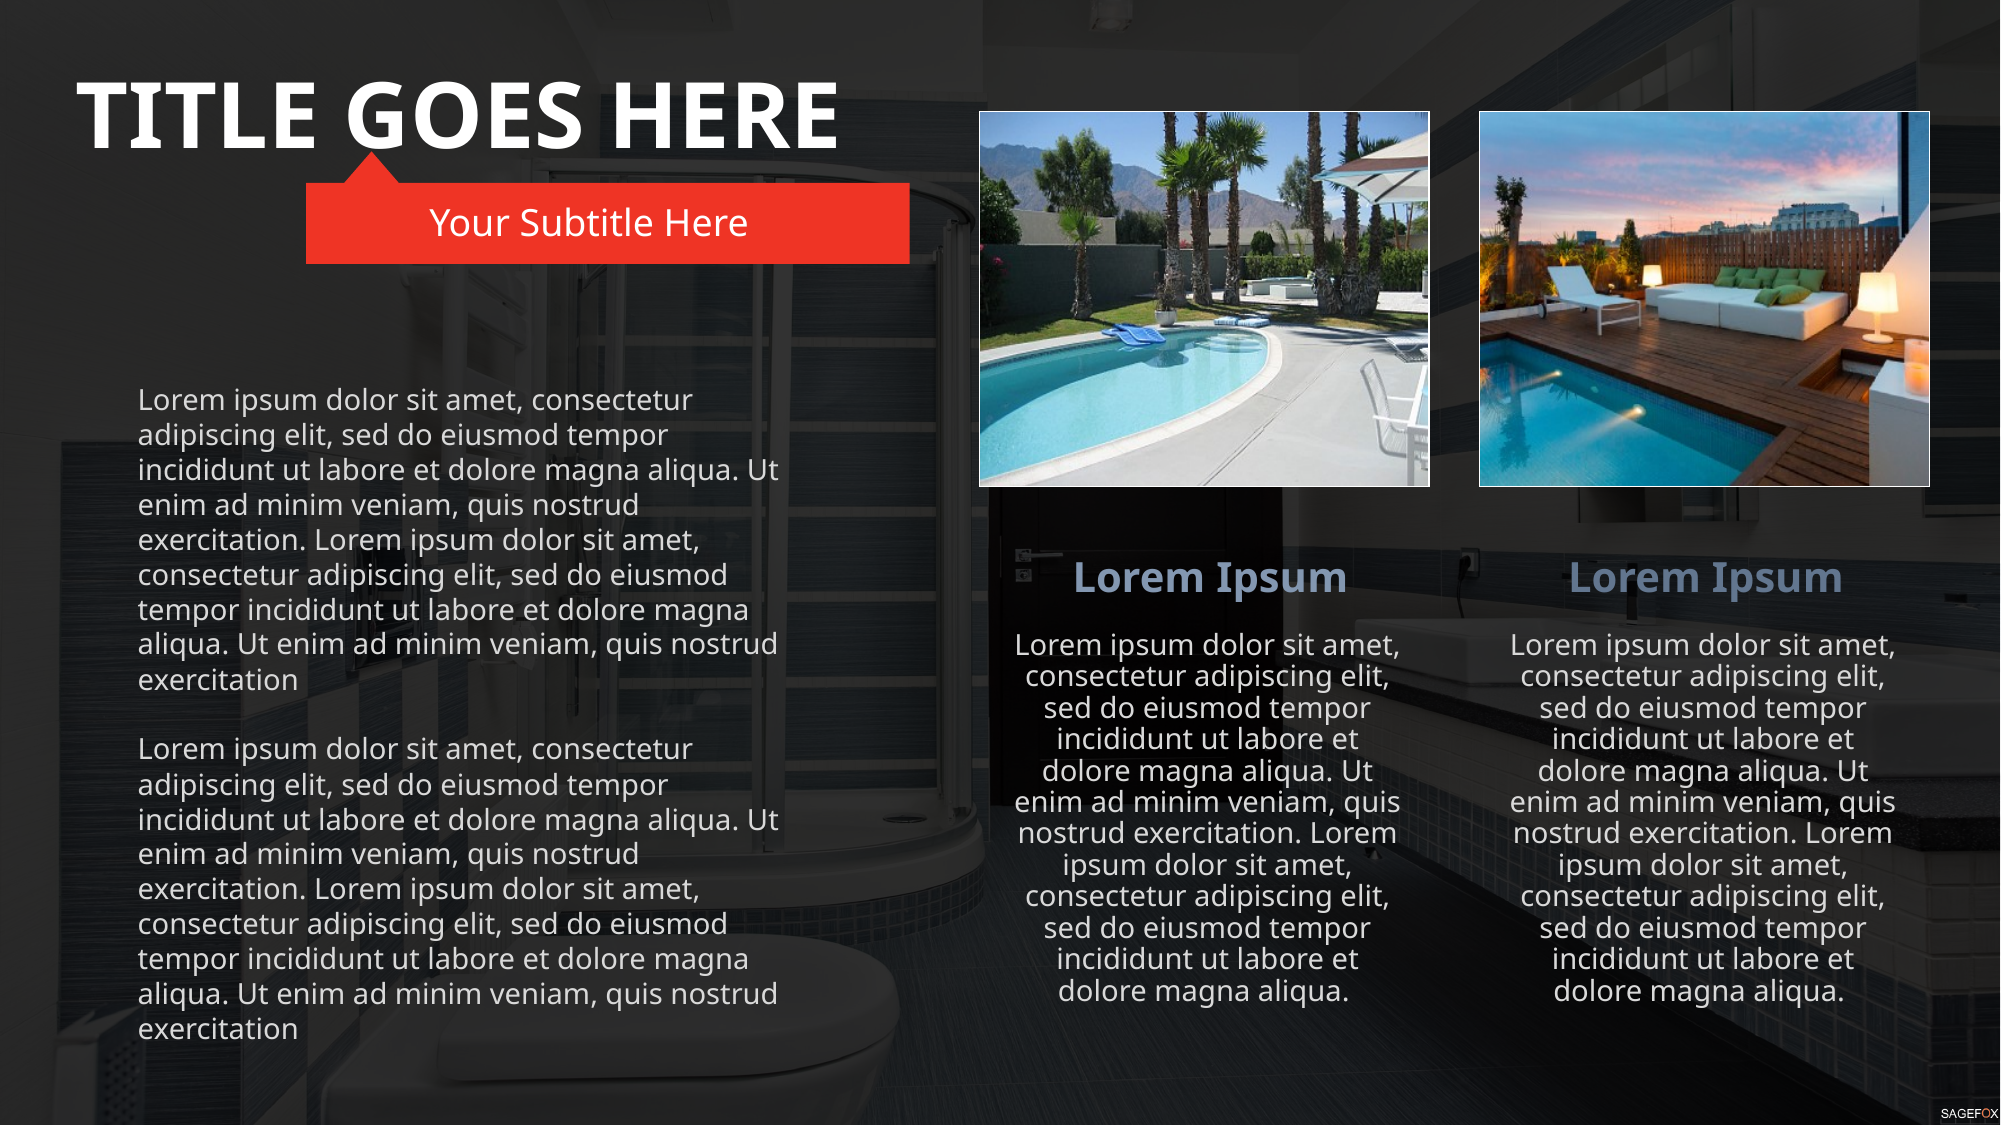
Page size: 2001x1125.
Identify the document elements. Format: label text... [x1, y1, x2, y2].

picture [0, 0, 2001, 1125]
text_box [978, 110, 1430, 487]
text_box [1509, 543, 1900, 1006]
text_box TITLE GOES HERE [60, 49, 965, 175]
text_box [1478, 110, 1930, 487]
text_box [306, 151, 910, 264]
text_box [1013, 543, 1404, 1006]
text_box Lorem ipsum dolor sit amet, consectetur adipiscing elit, sed do eiusmod tempor incididunt ut labore et dolore magna aliqua. Ut enim ad minim veniam, quis nostrud exercitation. Lorem ipsum dolor sit amet, consectetur adipiscing elit, sed do eiusmod tempor incididunt ut labore et dolore magna aliqua. Ut enim ad minim veniam, quis nostrud exercitation Lorem ipsum dolor sit amet, consectetur adipiscing elit, sed do eiusmod tempor incididunt ut labore et dolore magna aliqua. Ut enim ad minim veniam, quis nostrud exercitation. Lorem ipsum dolor sit amet, consectetur adipiscing elit, sed do eiusmod tempor incididunt ut labore et dolore magna aliqua. Ut enim ad minim veniam, quis nostrud exercitation [122, 373, 798, 1125]
